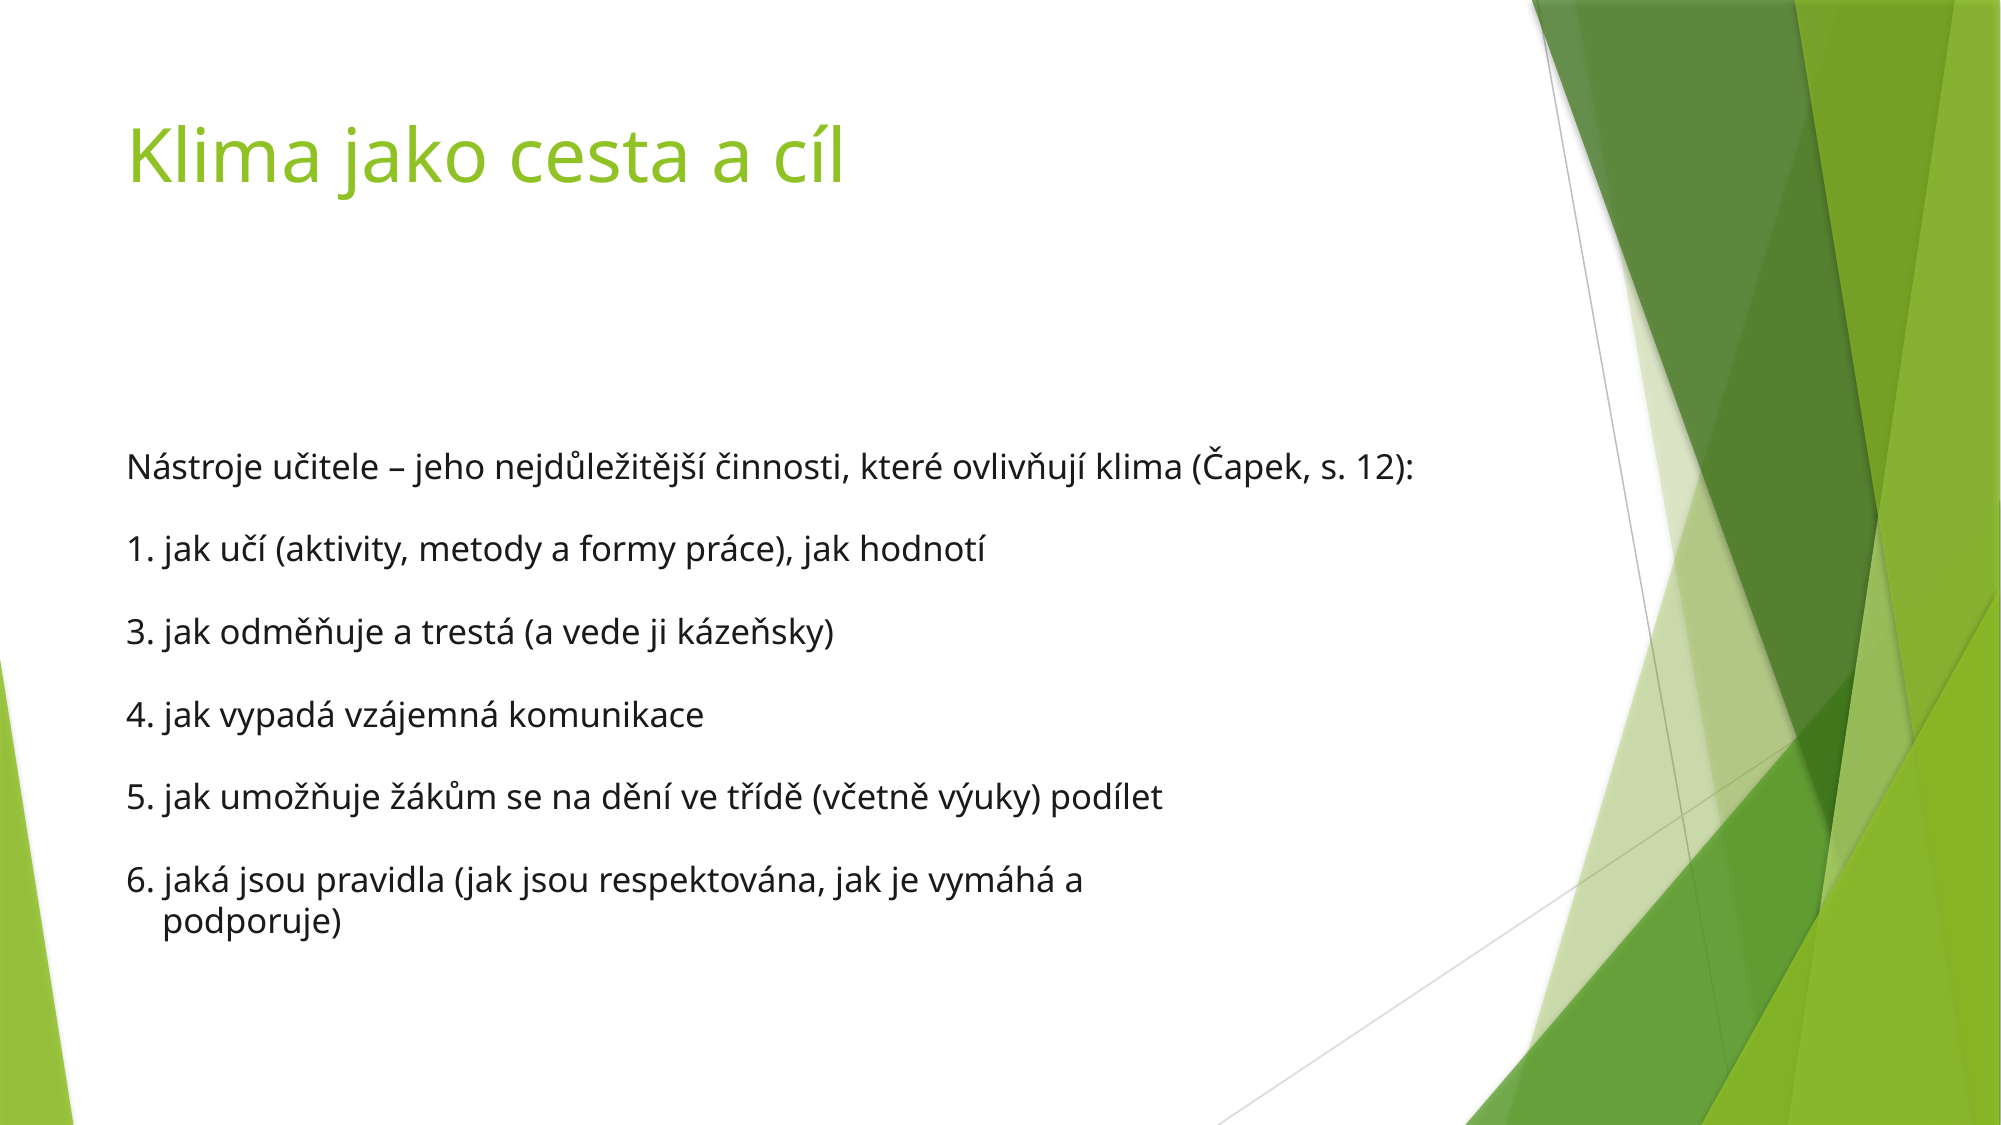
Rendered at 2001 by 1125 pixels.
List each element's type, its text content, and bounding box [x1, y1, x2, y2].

title Klima jako cesta a cíl [111, 99, 1522, 317]
list Nástroje učitele – jeho nejdůležitější činnosti, které ovlivňují klima (Čapek, s. 12): 1. jak učí (aktivity, metody a formy práce), jak hodnotí 3. jak odměňuje a trestá (a vede ji kázeňsky) 4. jak vypadá vzájemná komunikace 5. jak umožňuje žákům se na dění ve třídě (včetně výuky) podílet 6. jaká jsou pravidla (jak jsou respektována, jak je vymáhá a podporuje) [111, 354, 1522, 992]
